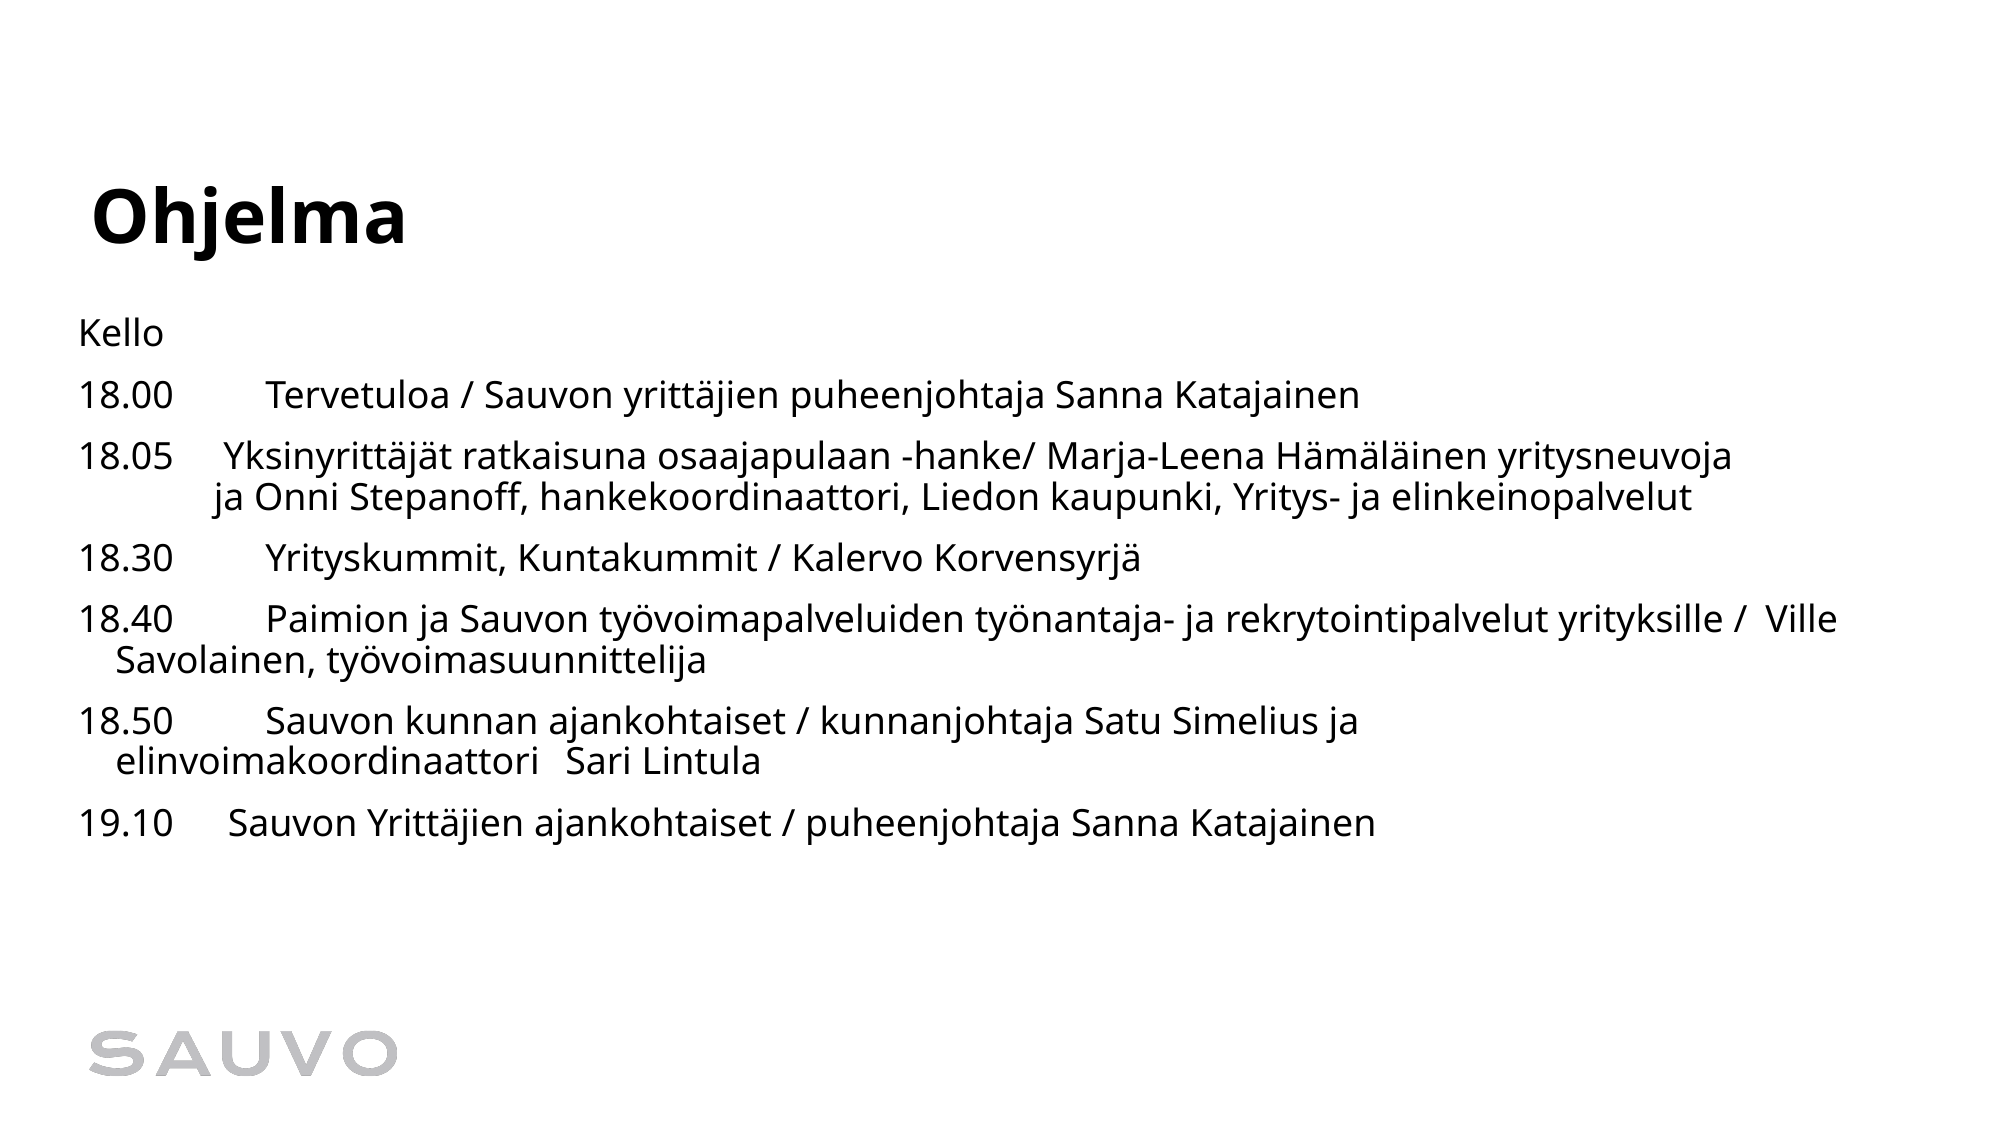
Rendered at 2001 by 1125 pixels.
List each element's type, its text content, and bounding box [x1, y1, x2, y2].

title Ohjelma [75, 104, 1911, 323]
list Kello 18.00 Tervetuloa / Sauvon yrittäjien puheenjohtaja Sanna Katajainen 18.05 Yksinyrittäjät ratkaisuna osaajapulaan -hanke/ Marja-Leena Hämäläinen yritysneuvoja ja Onni Stepanoff, hankekoordinaattori, Liedon kaupunki, Yritys- ja elinkeinopalvelut 18.30 Yrityskummit, Kuntakummit / Kalervo Korvensyrjä 18.40 Paimion ja Sauvon työvoimapalveluiden työnantaja- ja rekrytointipalvelut yrityksille / Ville Savolainen, työvoimasuunnittelija 18.50 Sauvon kunnan ajankohtaiset / kunnanjohtaja Satu Simelius ja elinvoimakoordinaattori Sari Lintula 19.10 Sauvon Yrittäjien ajankohtaiset / puheenjohtaja Sanna Katajainen [63, 307, 1898, 910]
picture [89, 1028, 397, 1079]
